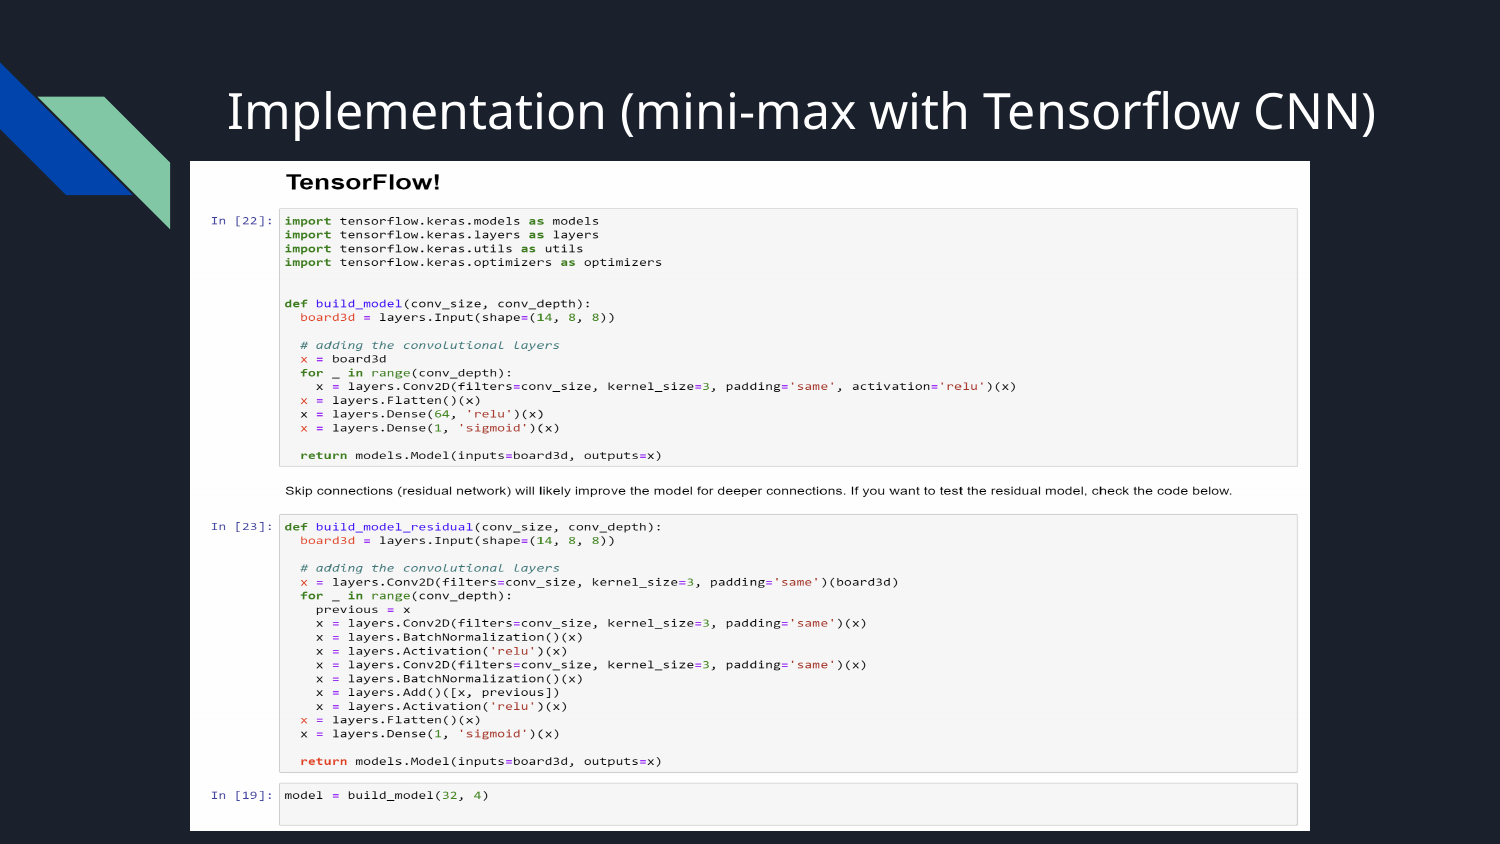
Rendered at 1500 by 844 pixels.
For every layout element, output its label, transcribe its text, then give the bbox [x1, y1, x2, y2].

title Implementation (mini-max with Tensorflow CNN) [212, 64, 1439, 172]
picture [190, 161, 1310, 831]
